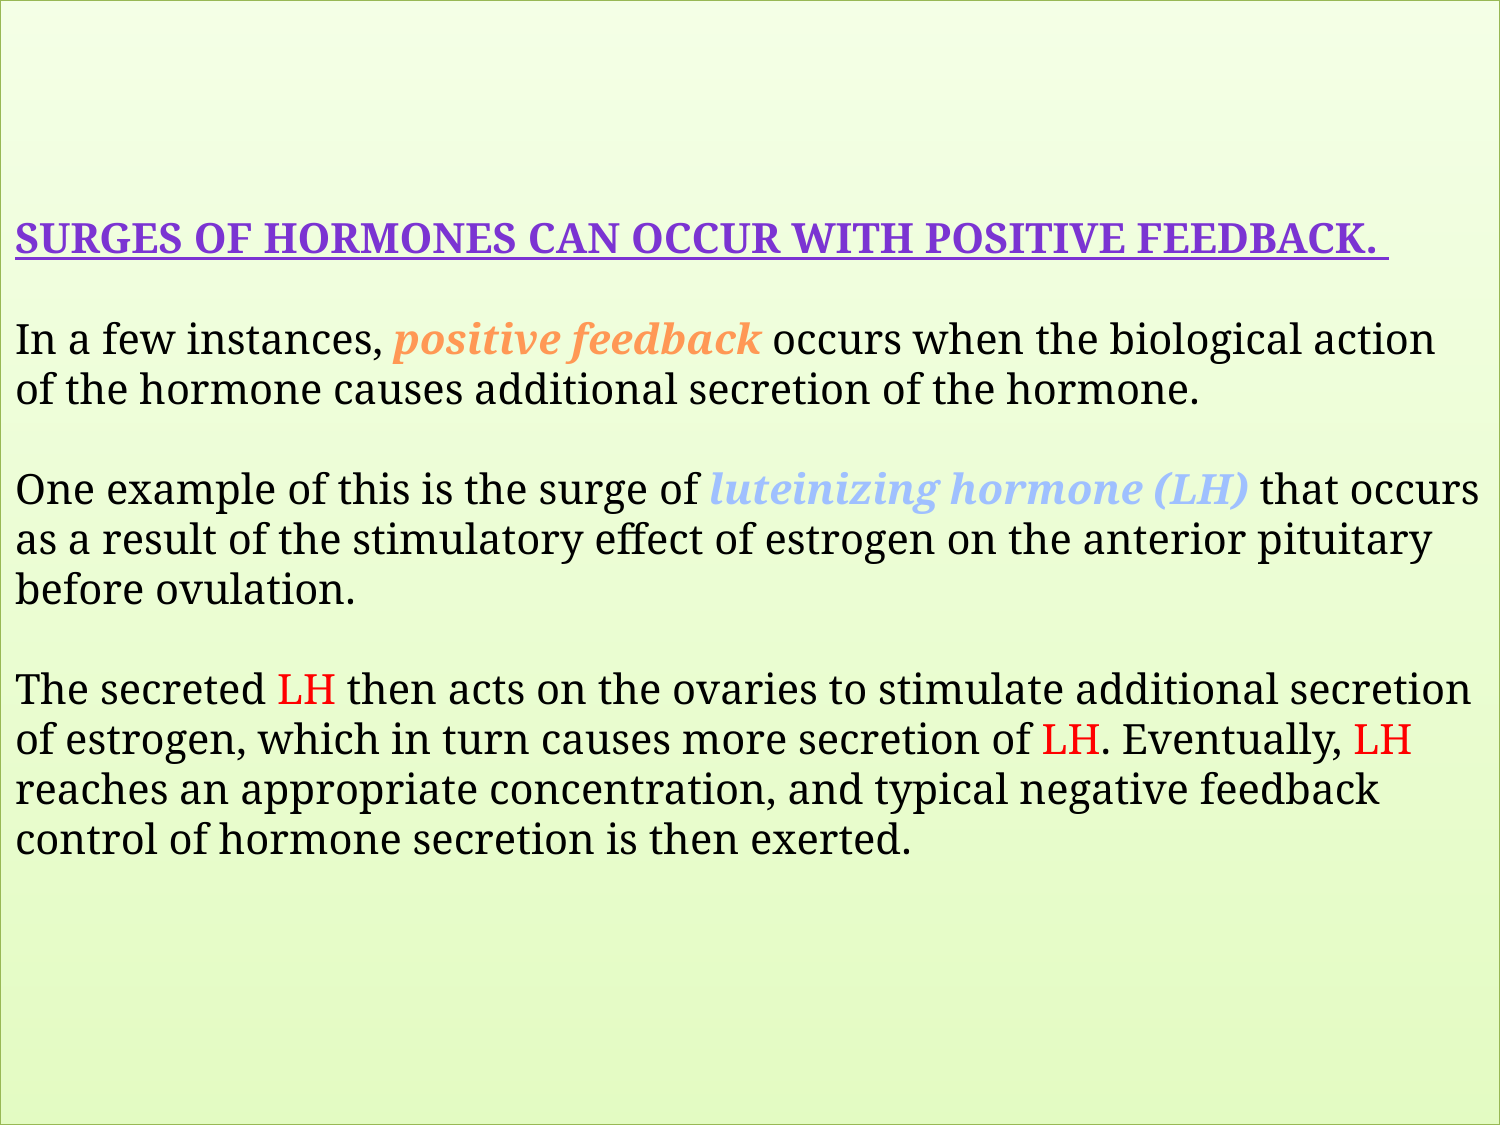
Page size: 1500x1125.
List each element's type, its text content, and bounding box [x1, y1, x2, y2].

title Surges of Hormones Can Occur with Positive Feedback. In a few instances, positive feedback occurs when the biological action of the hormone causes additional secretion of the hormone. One example of this is the surge of luteinizing hormone (LH) that occurs as a result of the stimulatory effect of estrogen on the anterior pituitary before ovulation. The secreted LH then acts on the ovaries to stimulate additional secretion of estrogen, which in turn causes more secretion of LH. Eventually, LH reaches an appropriate concentration, and typical negative feedback control of hormone secretion is then exerted. [0, 0, 1500, 1125]
